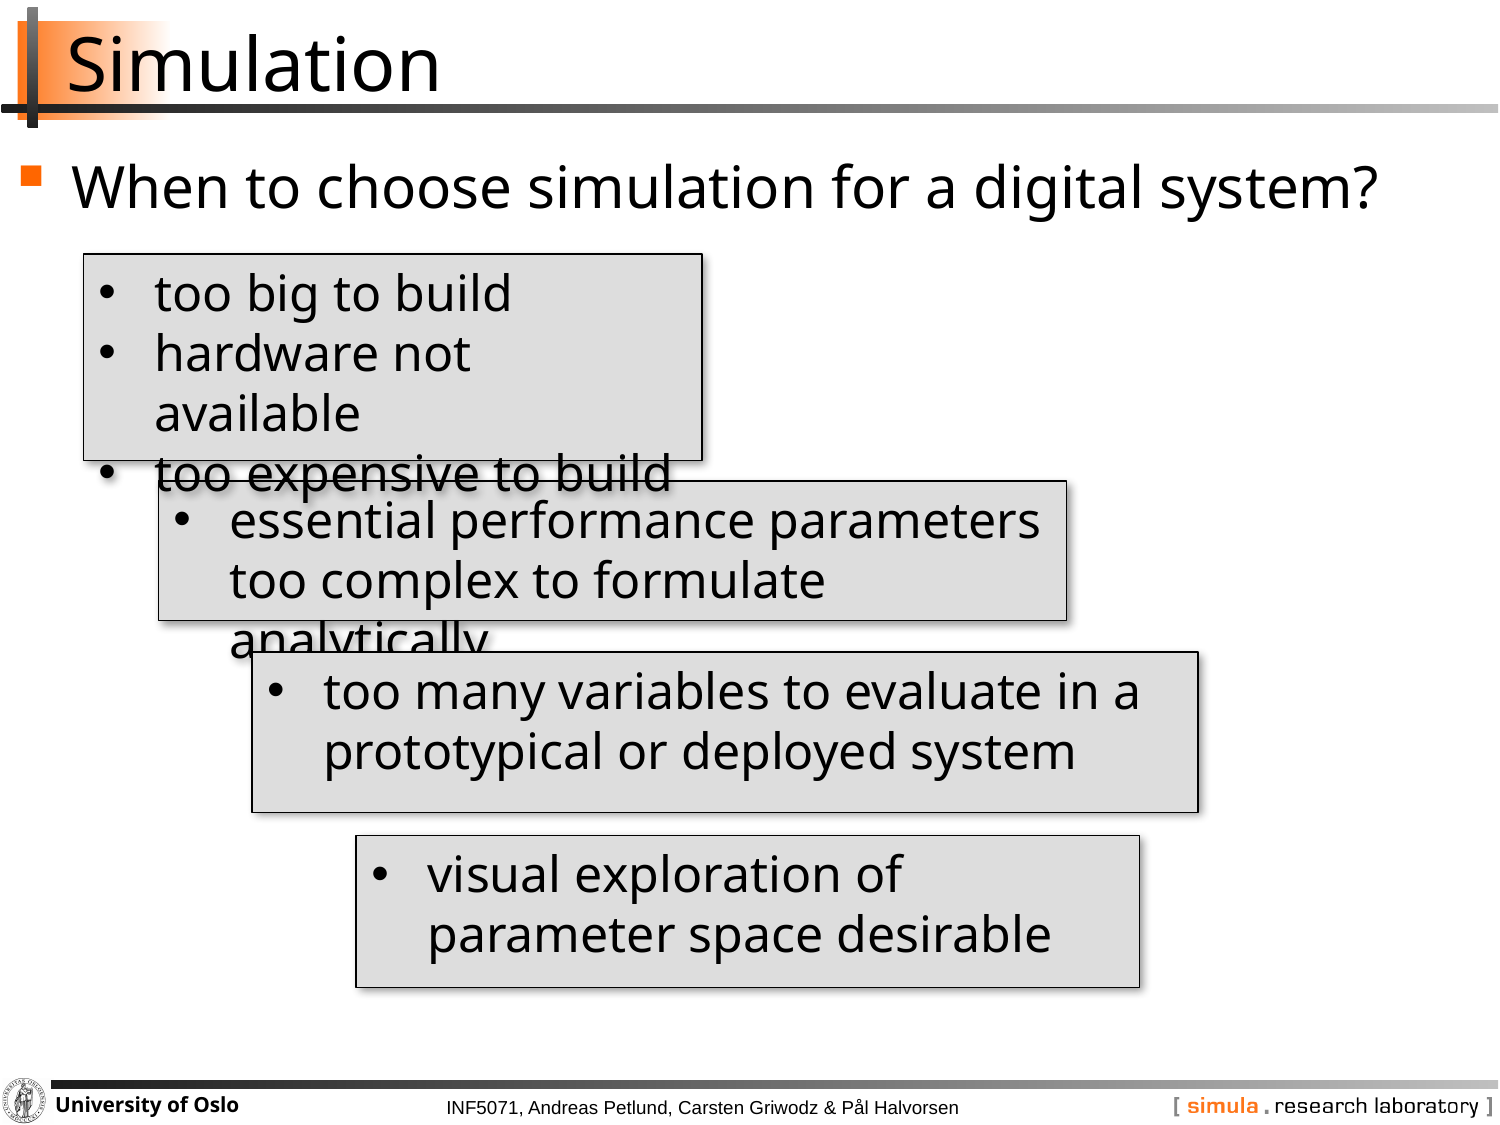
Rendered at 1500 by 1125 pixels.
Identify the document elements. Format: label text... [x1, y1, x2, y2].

text_box too many variables to evaluate in a prototypical or deployed system [252, 652, 1198, 813]
text_box essential performance parameters too complex to formulate analytically [158, 481, 1067, 621]
text_box too big to build hardware not available too expensive to build [83, 254, 702, 461]
picture [1171, 1093, 1495, 1121]
picture [2, 1078, 54, 1124]
text_box visual exploration of parameter space desirable [356, 835, 1140, 988]
list When to choose simulation for a digital system? [0, 141, 1500, 244]
title Simulation [51, 20, 1495, 114]
